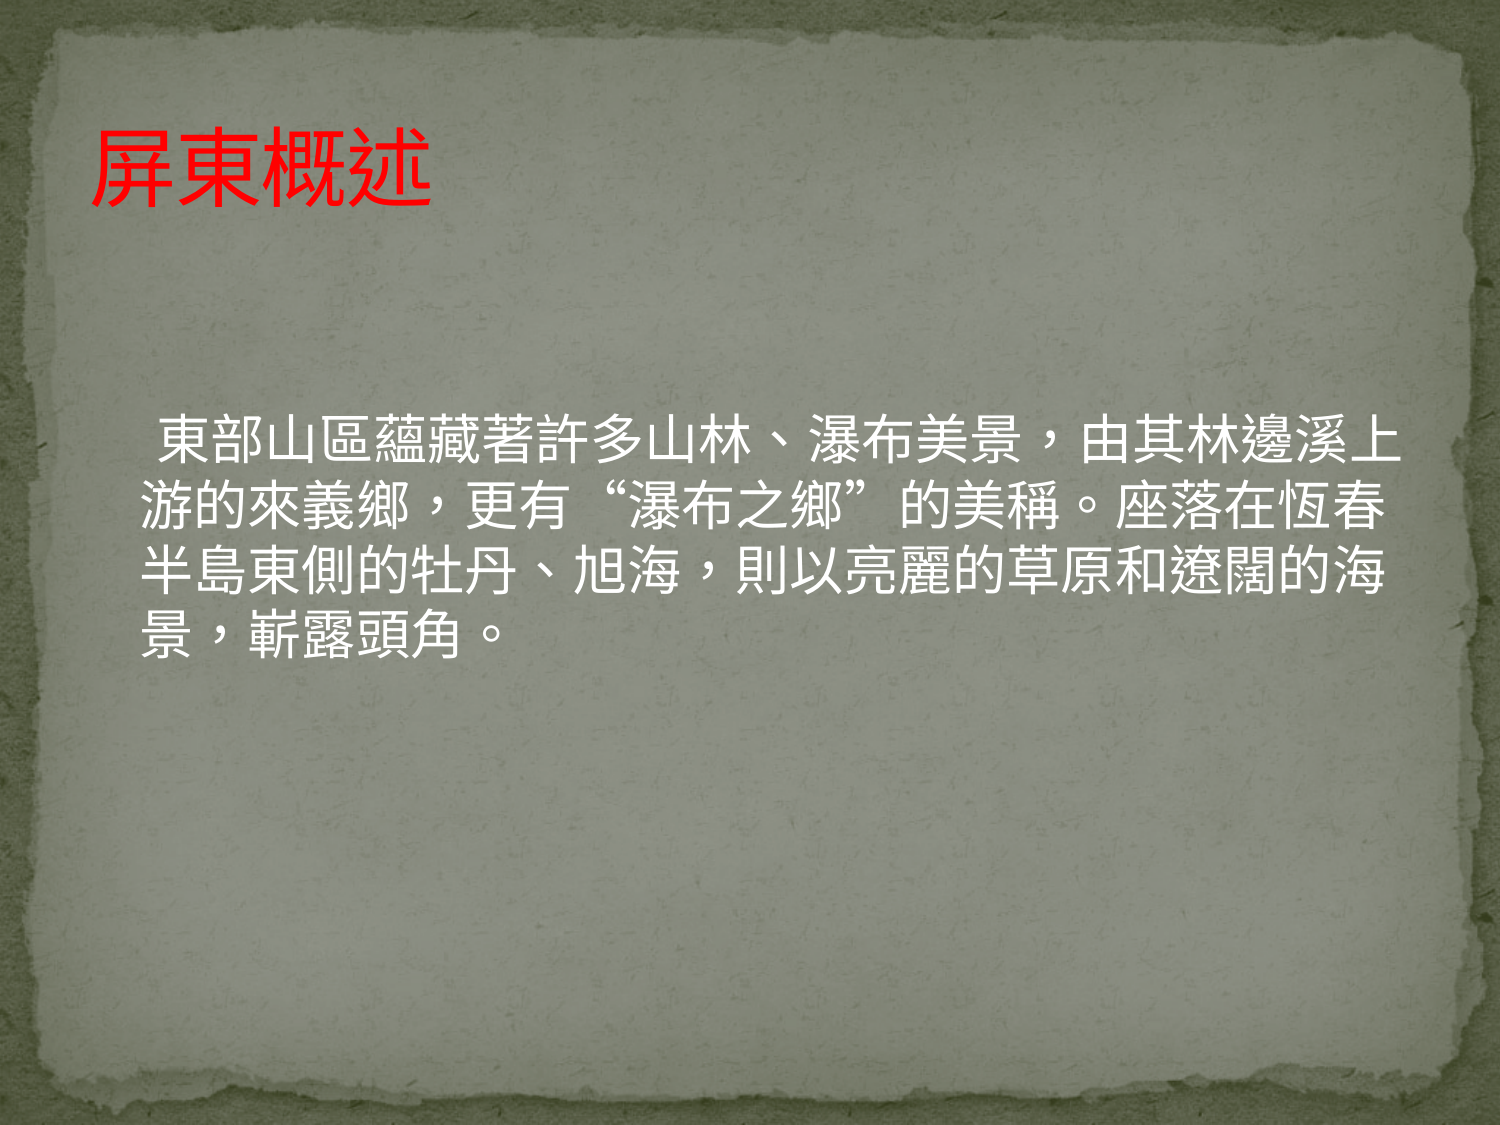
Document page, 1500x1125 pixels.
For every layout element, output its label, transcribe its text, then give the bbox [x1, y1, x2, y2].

title 屏東概述 [74, 24, 1425, 225]
list 東部山區蘊藏著許多山林、瀑布美景，由其林邊溪上游的來義鄉，更有“瀑布之鄉”的美稱。座落在恆春半島東側的牡丹、旭海，則以亮麗的草原和遼闊的海景，嶄露頭角。 [79, 398, 1430, 1125]
